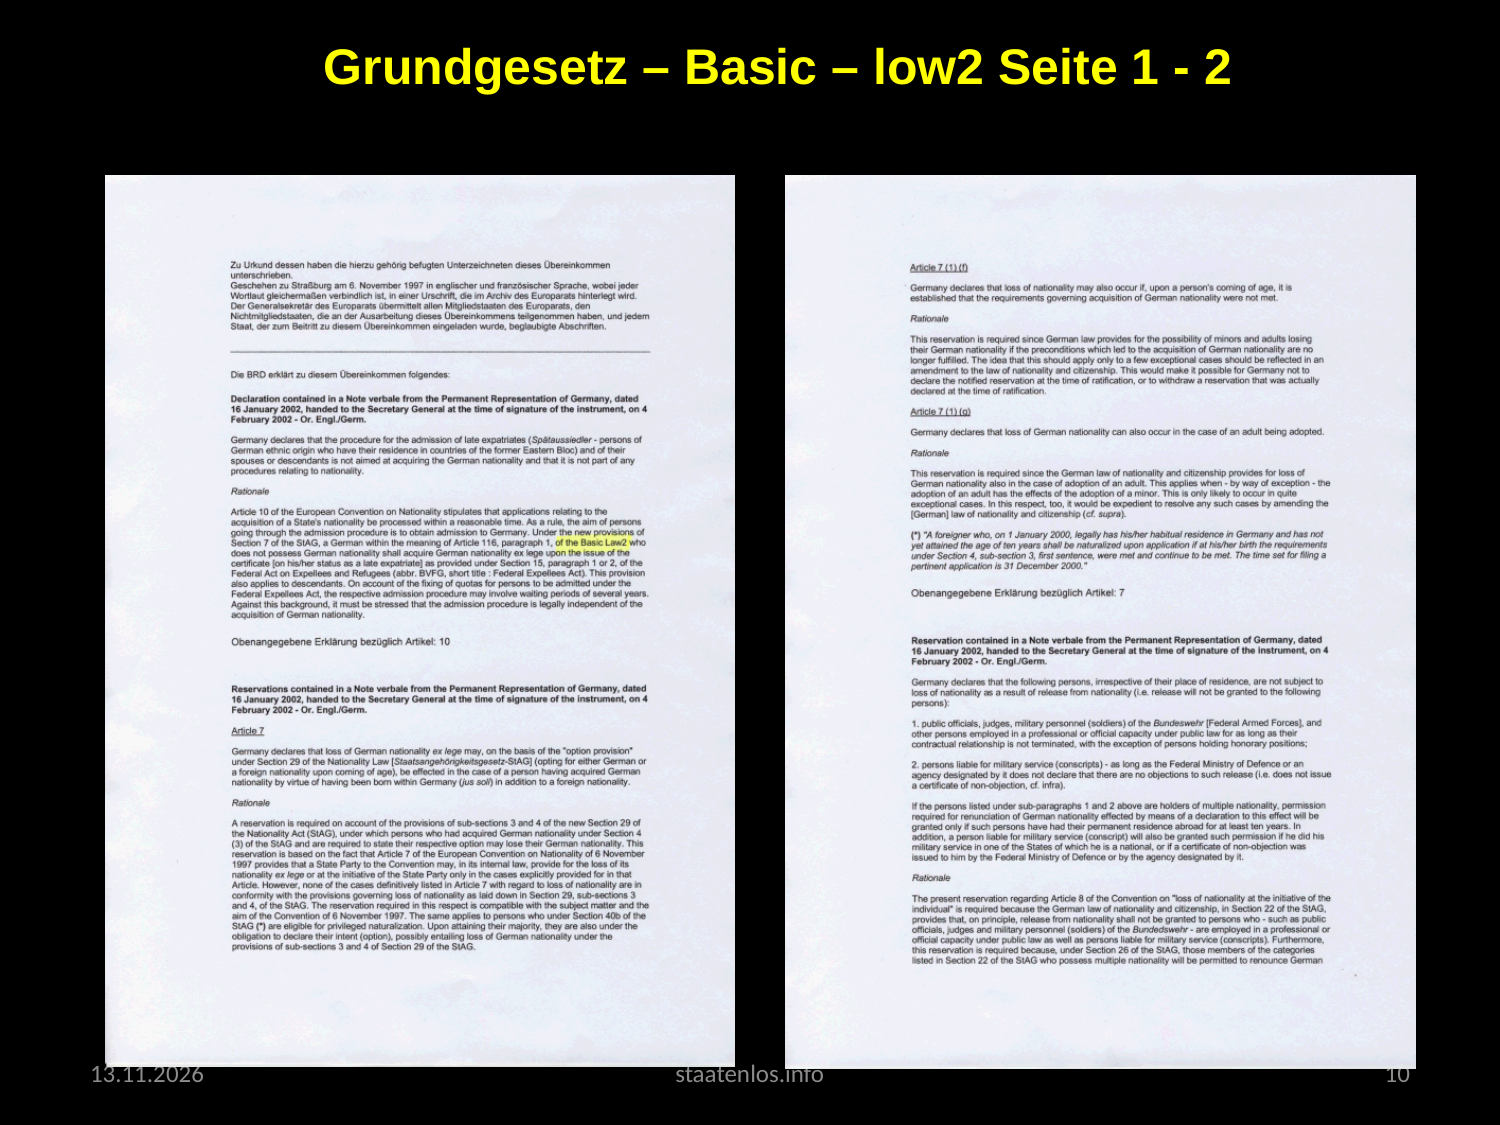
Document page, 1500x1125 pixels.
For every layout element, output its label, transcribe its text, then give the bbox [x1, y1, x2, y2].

title Grundgesetz – Basic – low2 Seite 1 - 2 [140, 0, 1416, 129]
footer staatenlos.info [512, 1042, 988, 1103]
slide_number 10 [1074, 1042, 1425, 1103]
picture [784, 175, 1417, 1069]
picture [105, 175, 736, 1067]
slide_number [75, 1042, 425, 1103]
